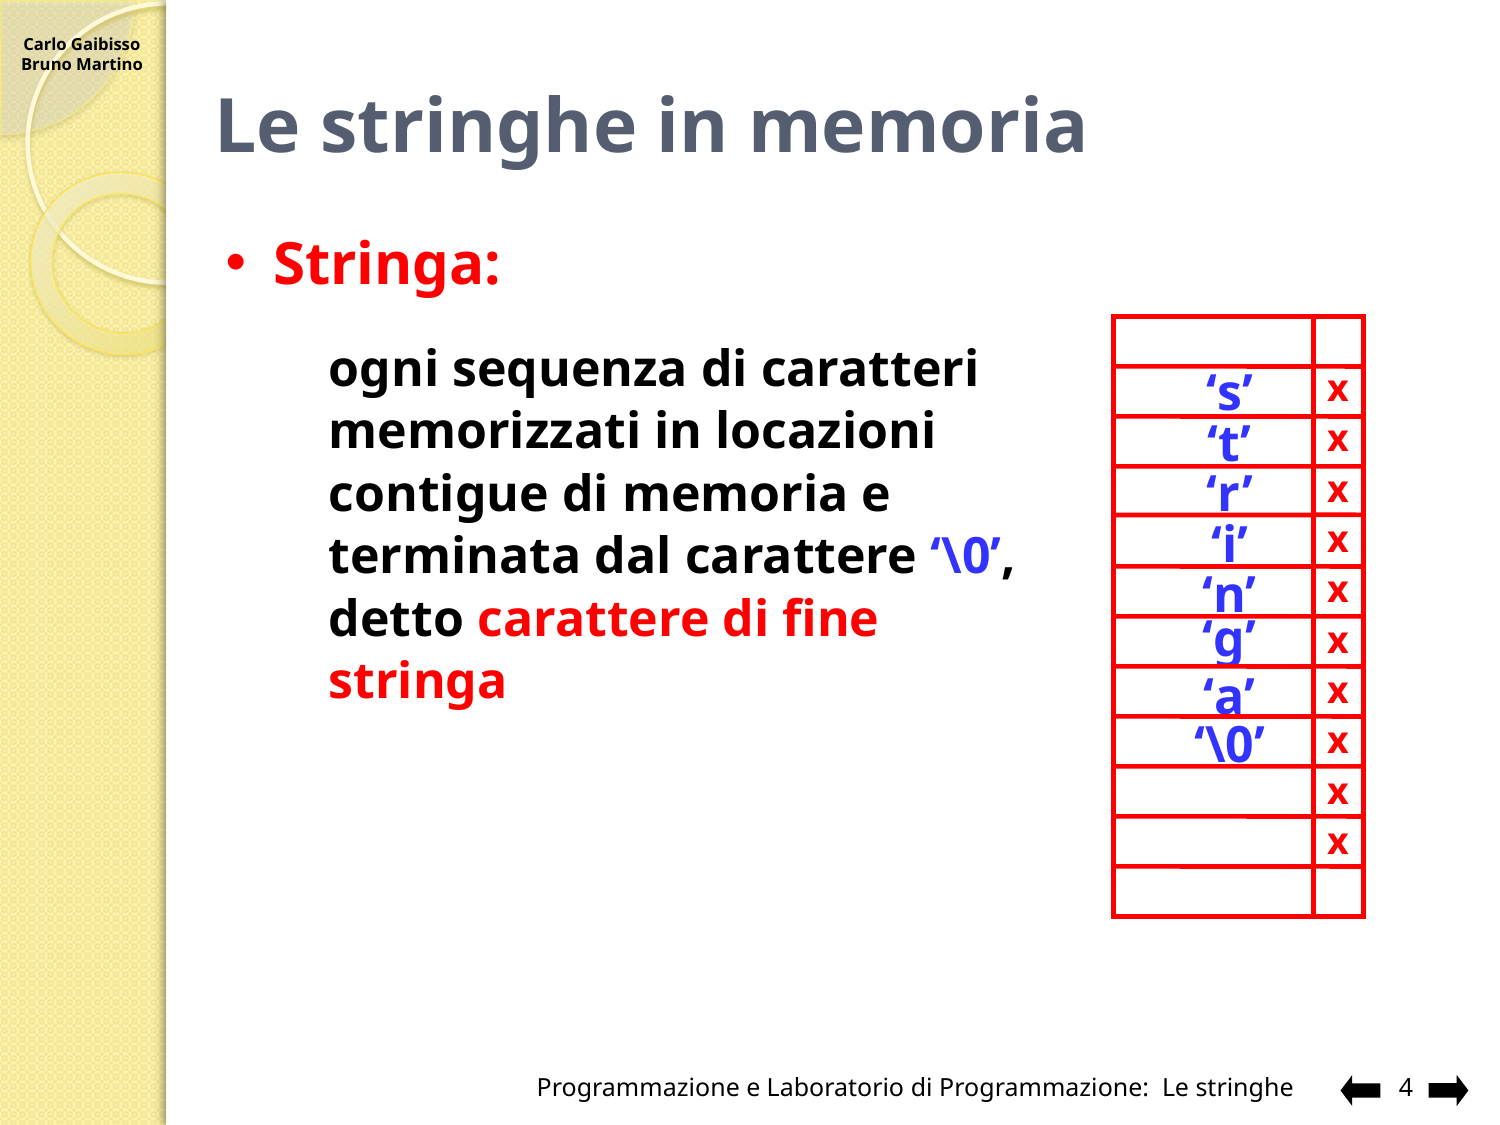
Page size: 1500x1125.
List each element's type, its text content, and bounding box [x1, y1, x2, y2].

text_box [1113, 316, 1366, 917]
text_box Stringa: ogni sequenza di caratteri memorizzati in locazioni contigue di memoria e terminata dal carattere ‘\0’, detto carattere di fine stringa [210, 218, 1055, 716]
slide_number 4 [1324, 1034, 1488, 1113]
title Le stringhe in memoria [199, 69, 1430, 176]
footer Programmazione e Laboratorio di Programmazione: Le stringhe [480, 1034, 1310, 1113]
